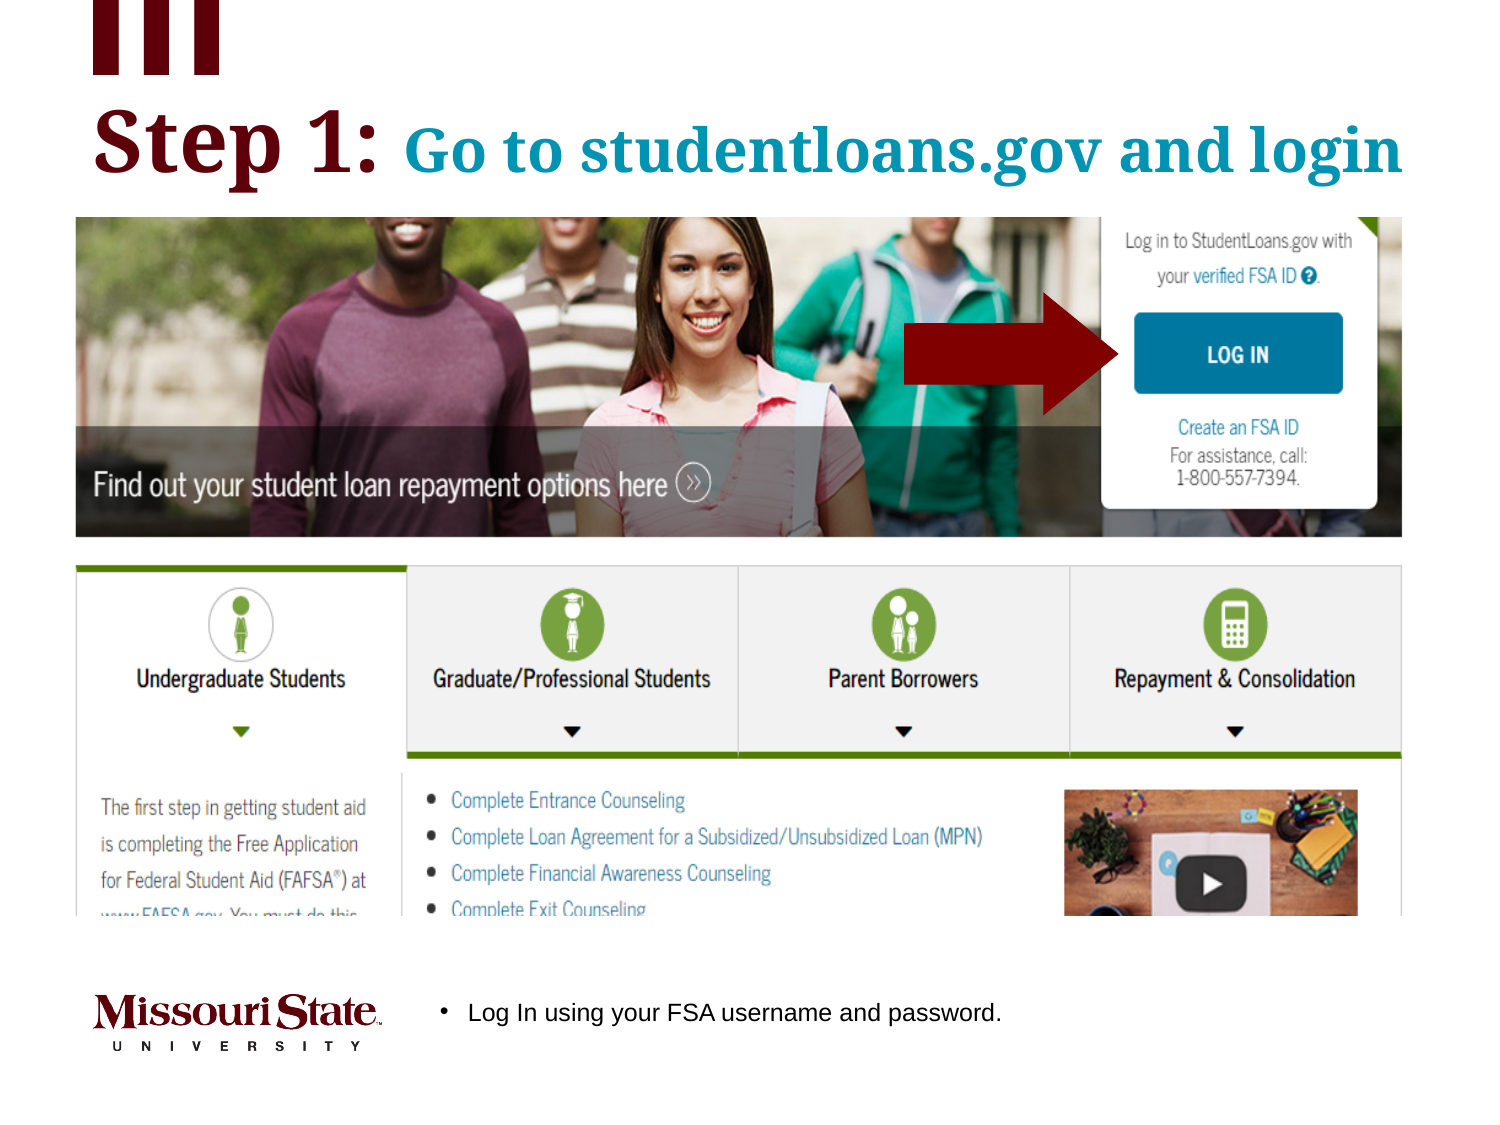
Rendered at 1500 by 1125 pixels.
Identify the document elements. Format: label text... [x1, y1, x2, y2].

picture [93, 994, 382, 1051]
title Step 1: Go to studentloans.gov and login [93, 77, 1407, 190]
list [71, 217, 1407, 916]
text_box Log In using your FSA username and password. [425, 988, 1304, 1034]
picture [93, 0, 219, 75]
